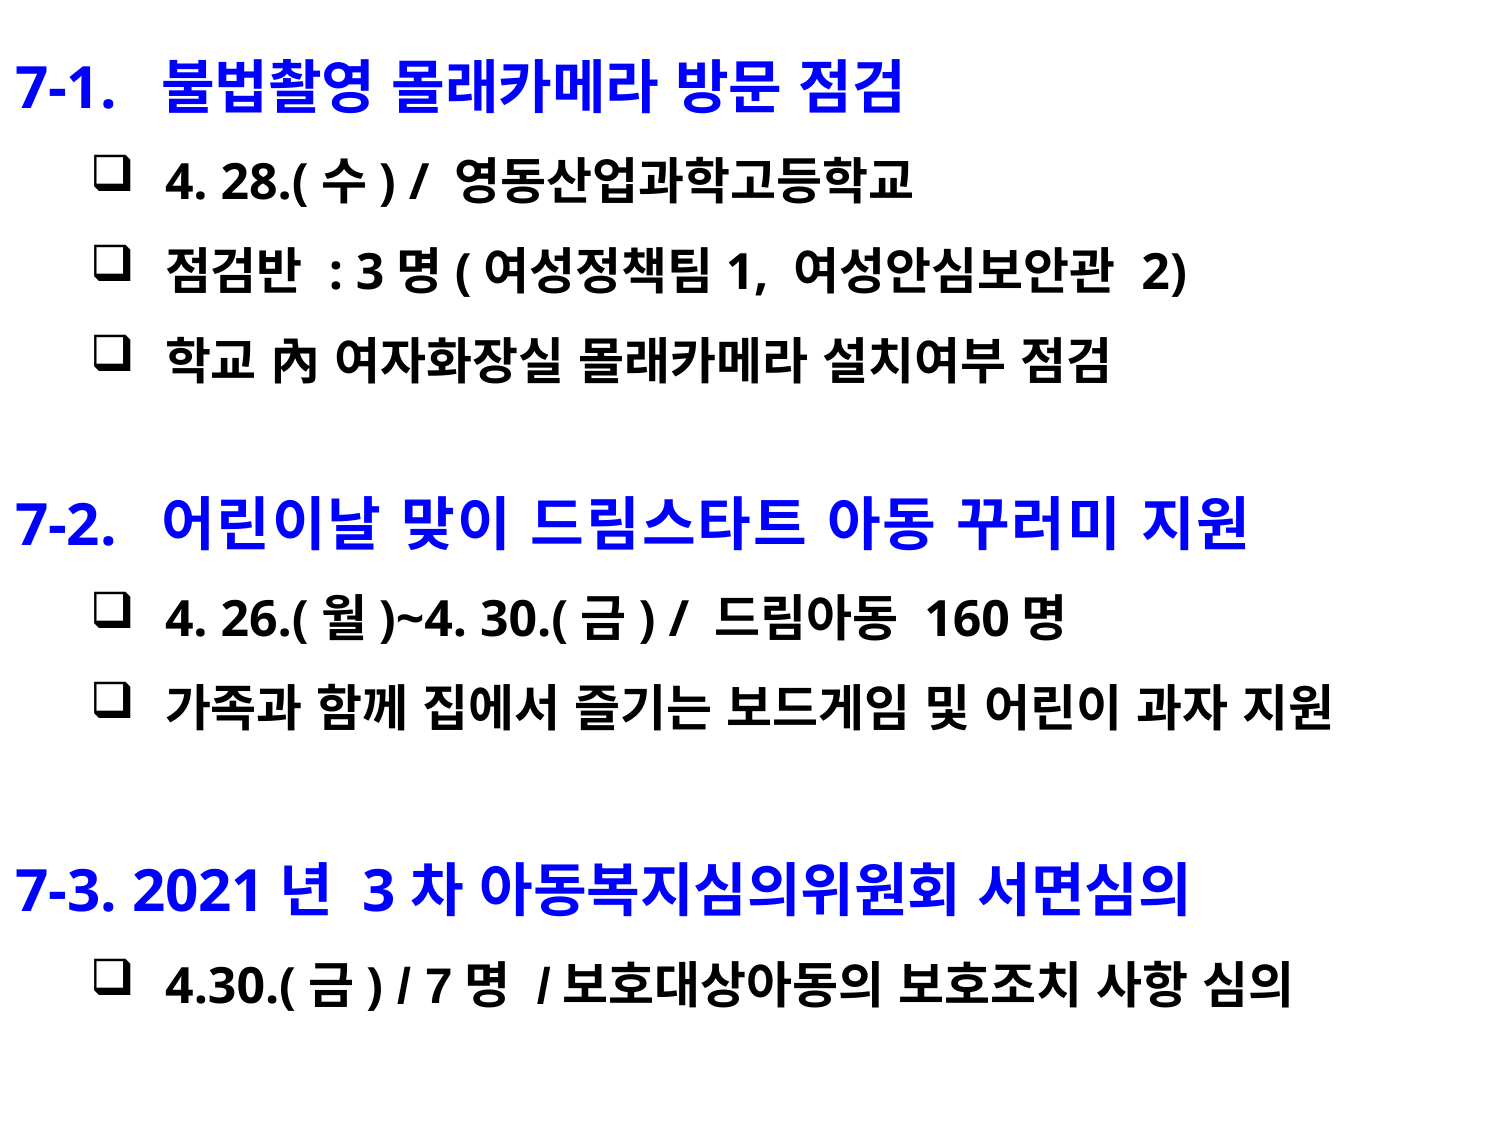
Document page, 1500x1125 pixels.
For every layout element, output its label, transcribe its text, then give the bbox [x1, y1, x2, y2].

text_box 7-2. 어린이날 맞이 드림스타트 아동 꾸러미 지원 4. 26.(월)~4. 30.(금) / 드림아동 160명 가족과 함께 집에서 즐기는 보드게임 및 어린이 과자 지원 [0, 444, 1500, 776]
text_box [0, 843, 1500, 1090]
text_box 7-3. 2021년 3차 아동복지심의위원회 서면심의 4.30.(금) / 7명 /보호대상아동의 보호조치 사항 심의 [0, 810, 1477, 1035]
text_box 7-1. 불법촬영 몰래카메라 방문 점검 4. 28.(수) / 영동산업과학고등학교 점검반 : 3명(여성정책팀1, 여성안심보안관 2) 학교 內 여자화장실 몰래카메라 설치여부 점검 [0, 7, 1500, 398]
